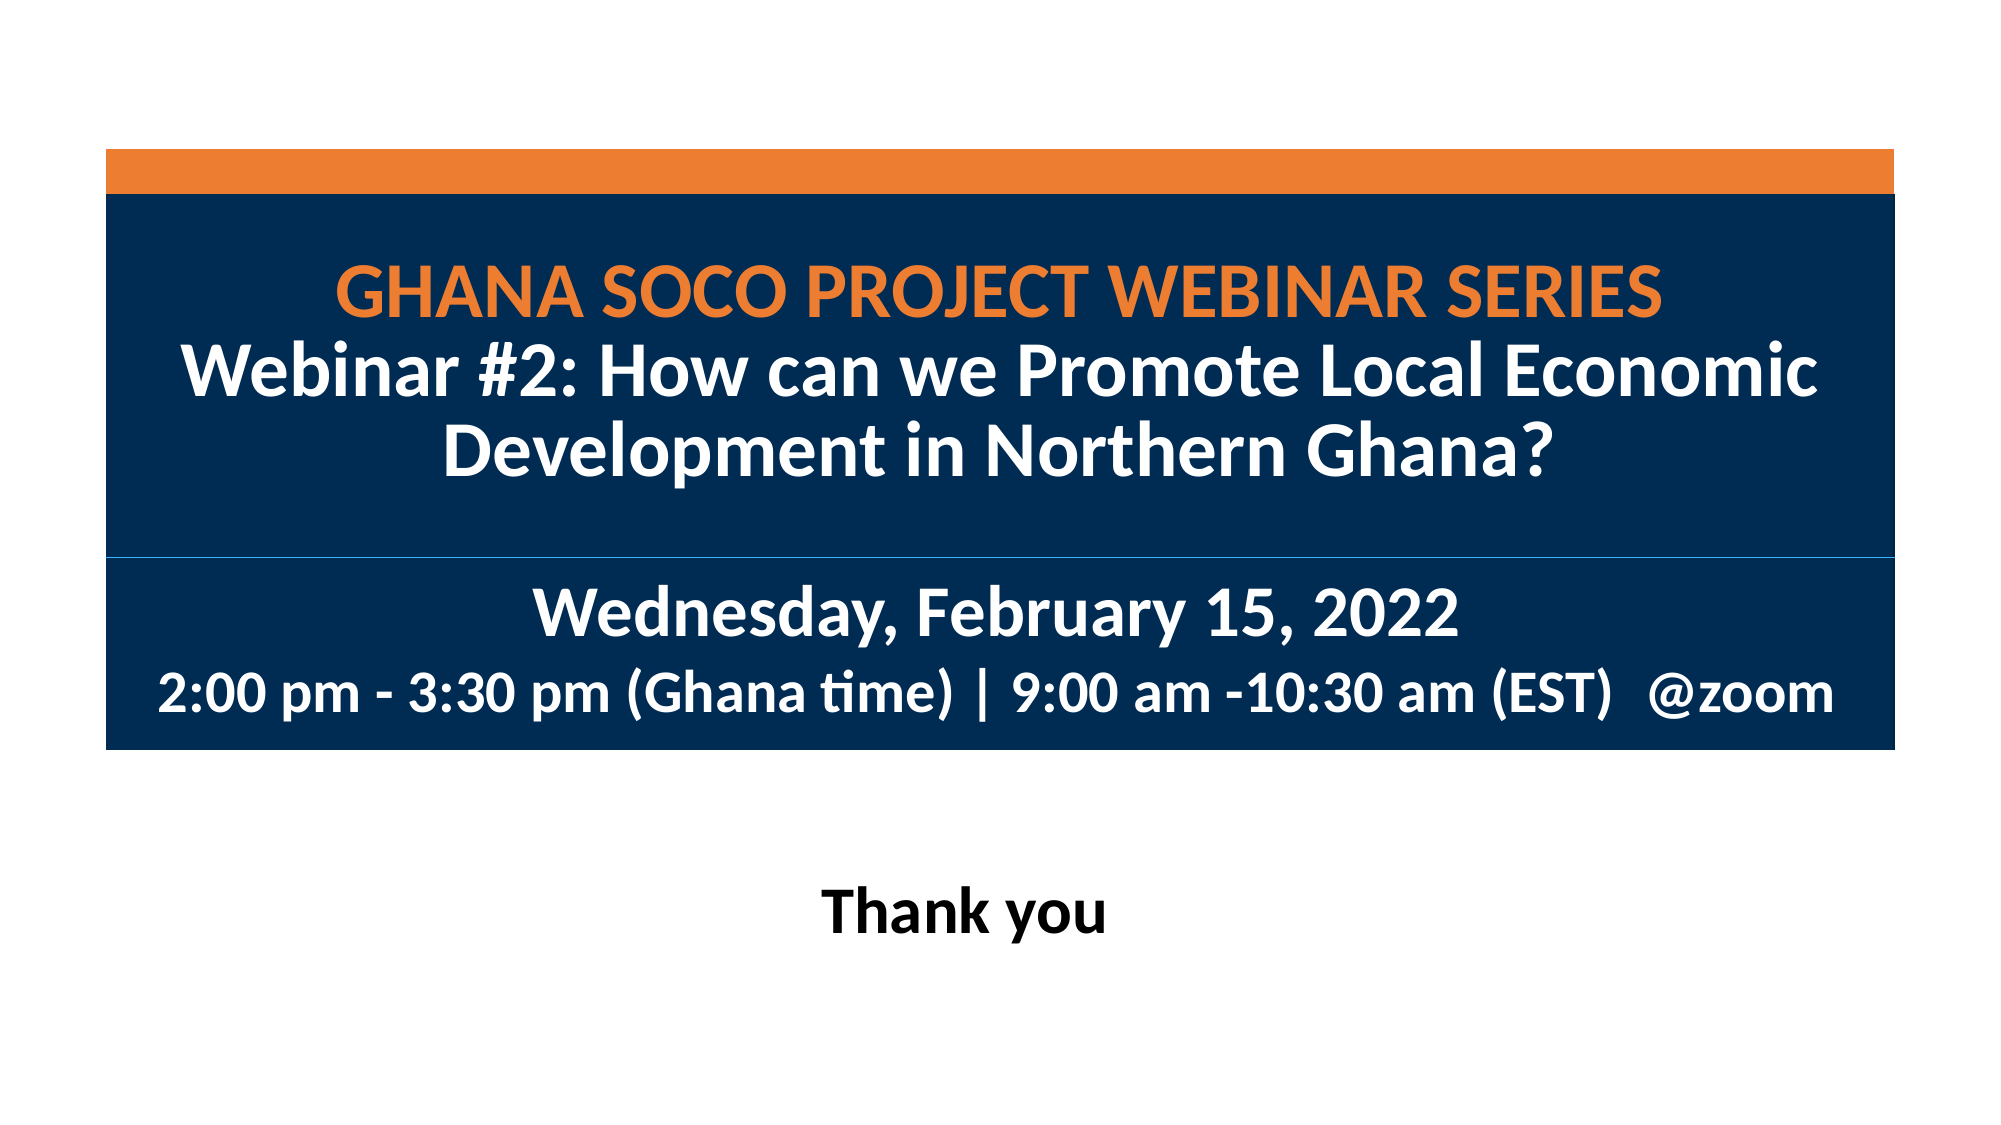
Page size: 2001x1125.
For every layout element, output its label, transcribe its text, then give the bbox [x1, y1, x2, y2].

table_header [106, 149, 1894, 194]
table_cell GHANA SOCO PROJECT WEBINAR SERIES Webinar #2: How can we Promote Local Economic Development in Northern Ghana? [106, 194, 1893, 557]
text_box Thank you [731, 859, 1144, 954]
table_cell Wednesday, February 15, 2022 2:00 pm - 3:30 pm (Ghana time) | 9:00 am -10:30 am (EST) @zoom [106, 558, 1893, 750]
